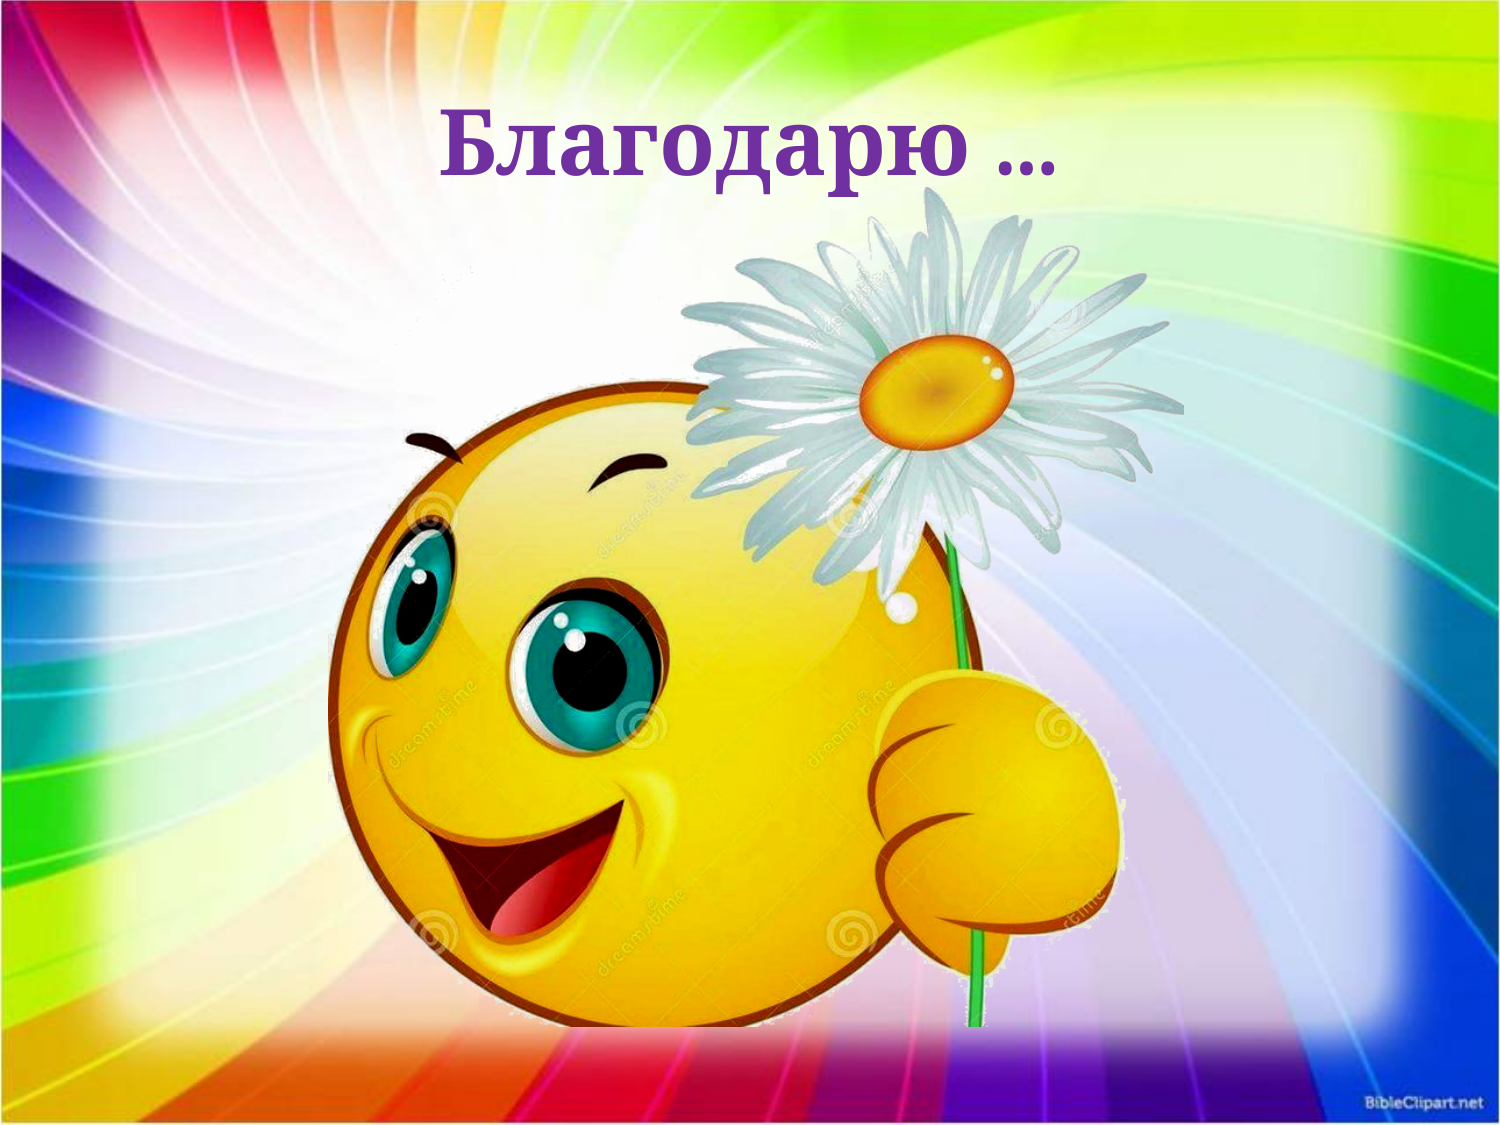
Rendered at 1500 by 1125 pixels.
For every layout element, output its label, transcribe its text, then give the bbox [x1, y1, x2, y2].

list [327, 187, 1184, 1027]
picture [0, 0, 1500, 1125]
title Благодарю … [75, 45, 1425, 233]
